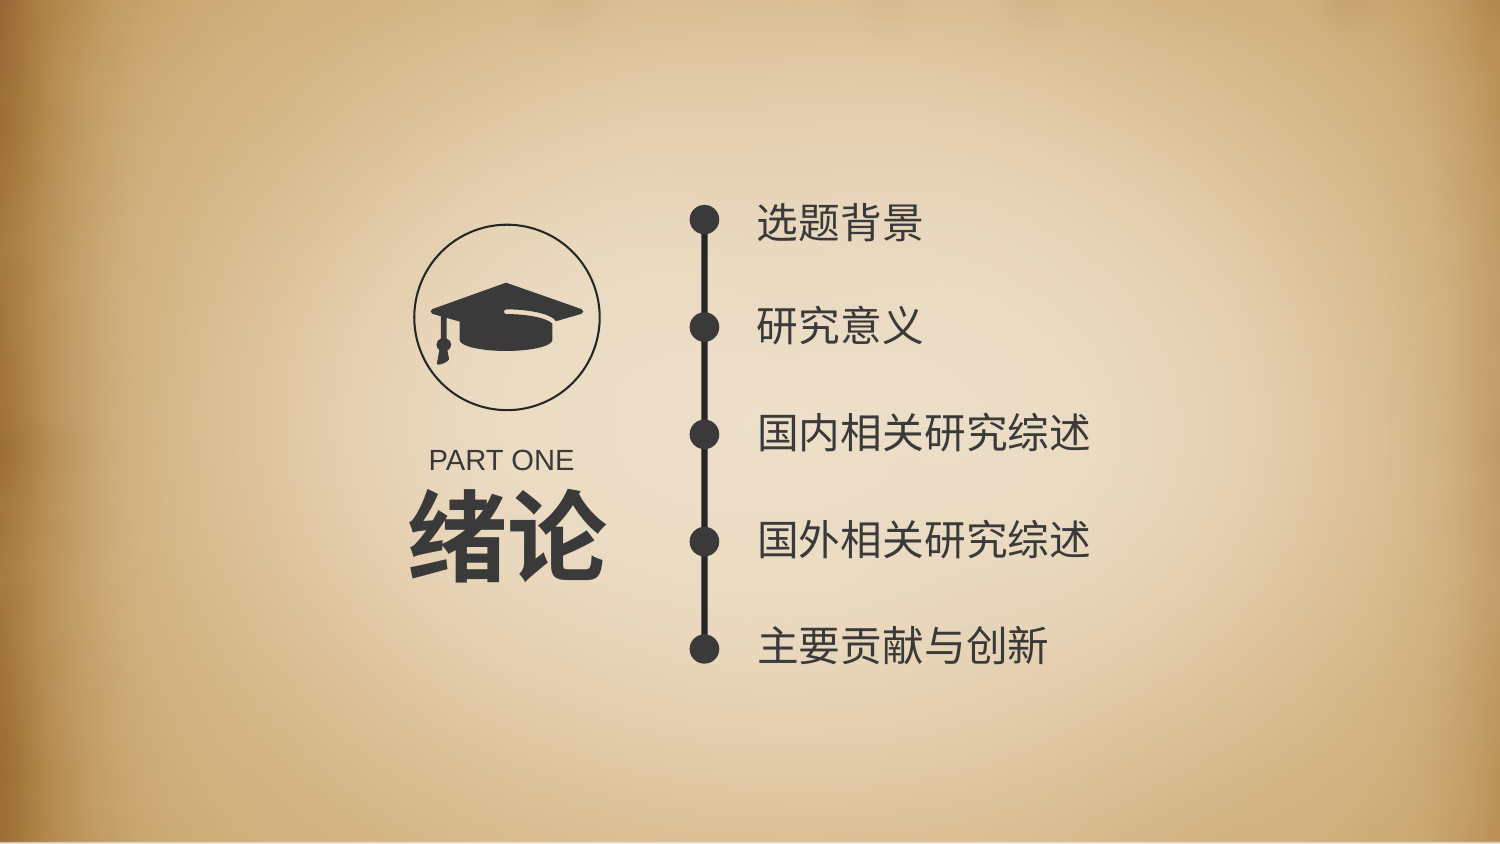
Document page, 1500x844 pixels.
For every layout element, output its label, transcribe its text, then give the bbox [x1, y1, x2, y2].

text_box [414, 224, 600, 411]
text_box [387, 434, 628, 604]
text_box 选题背景 [742, 189, 939, 255]
text_box 国内相关研究综述 [742, 399, 1107, 465]
text_box 主要贡献与创新 [742, 611, 1065, 677]
text_box 国外相关研究综述 [742, 506, 1107, 572]
text_box 研究意义 [742, 291, 939, 357]
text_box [689, 204, 720, 664]
picture [0, 0, 1500, 844]
